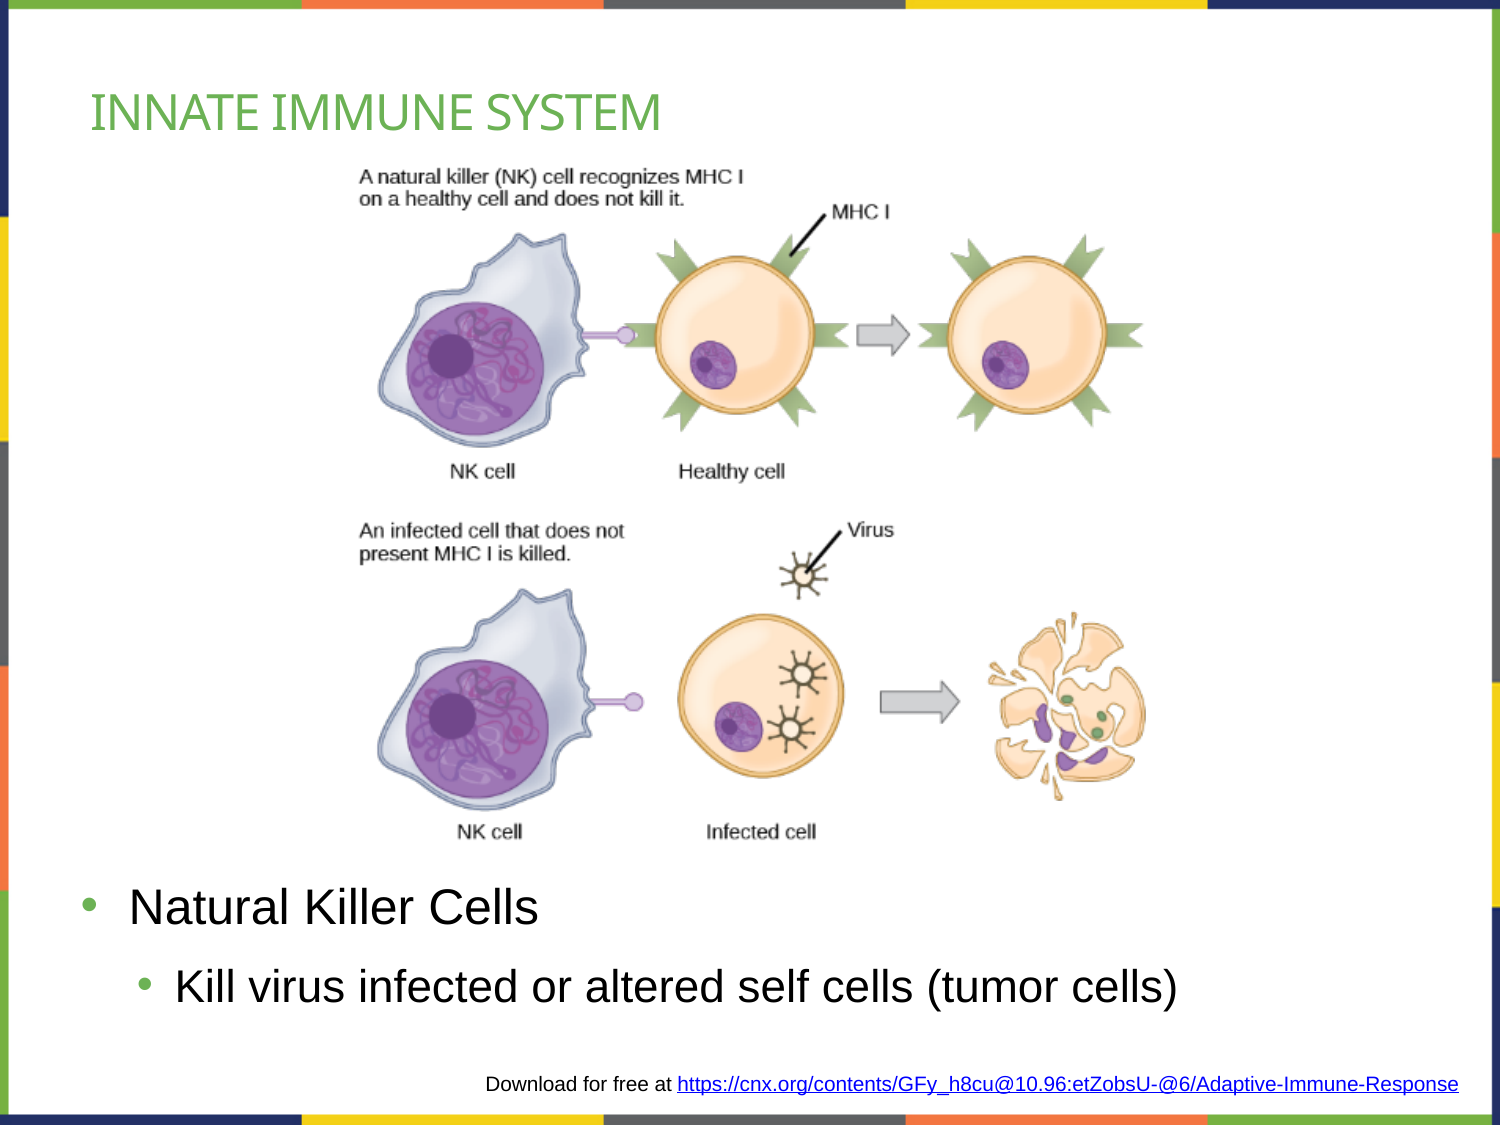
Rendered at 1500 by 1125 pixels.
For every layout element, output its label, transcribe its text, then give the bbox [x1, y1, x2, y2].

list Natural Killer Cells Kill virus infected or altered self cells (tumor cells) [65, 867, 1445, 1125]
text_box Download for free at https://cnx.org/contents/GFy_h8cu@10.96:etZobsU-@6/Adaptive-Immune-Response [470, 1062, 1474, 1103]
title Innate Immune System [75, 39, 1398, 148]
picture [0, 0, 1500, 1125]
